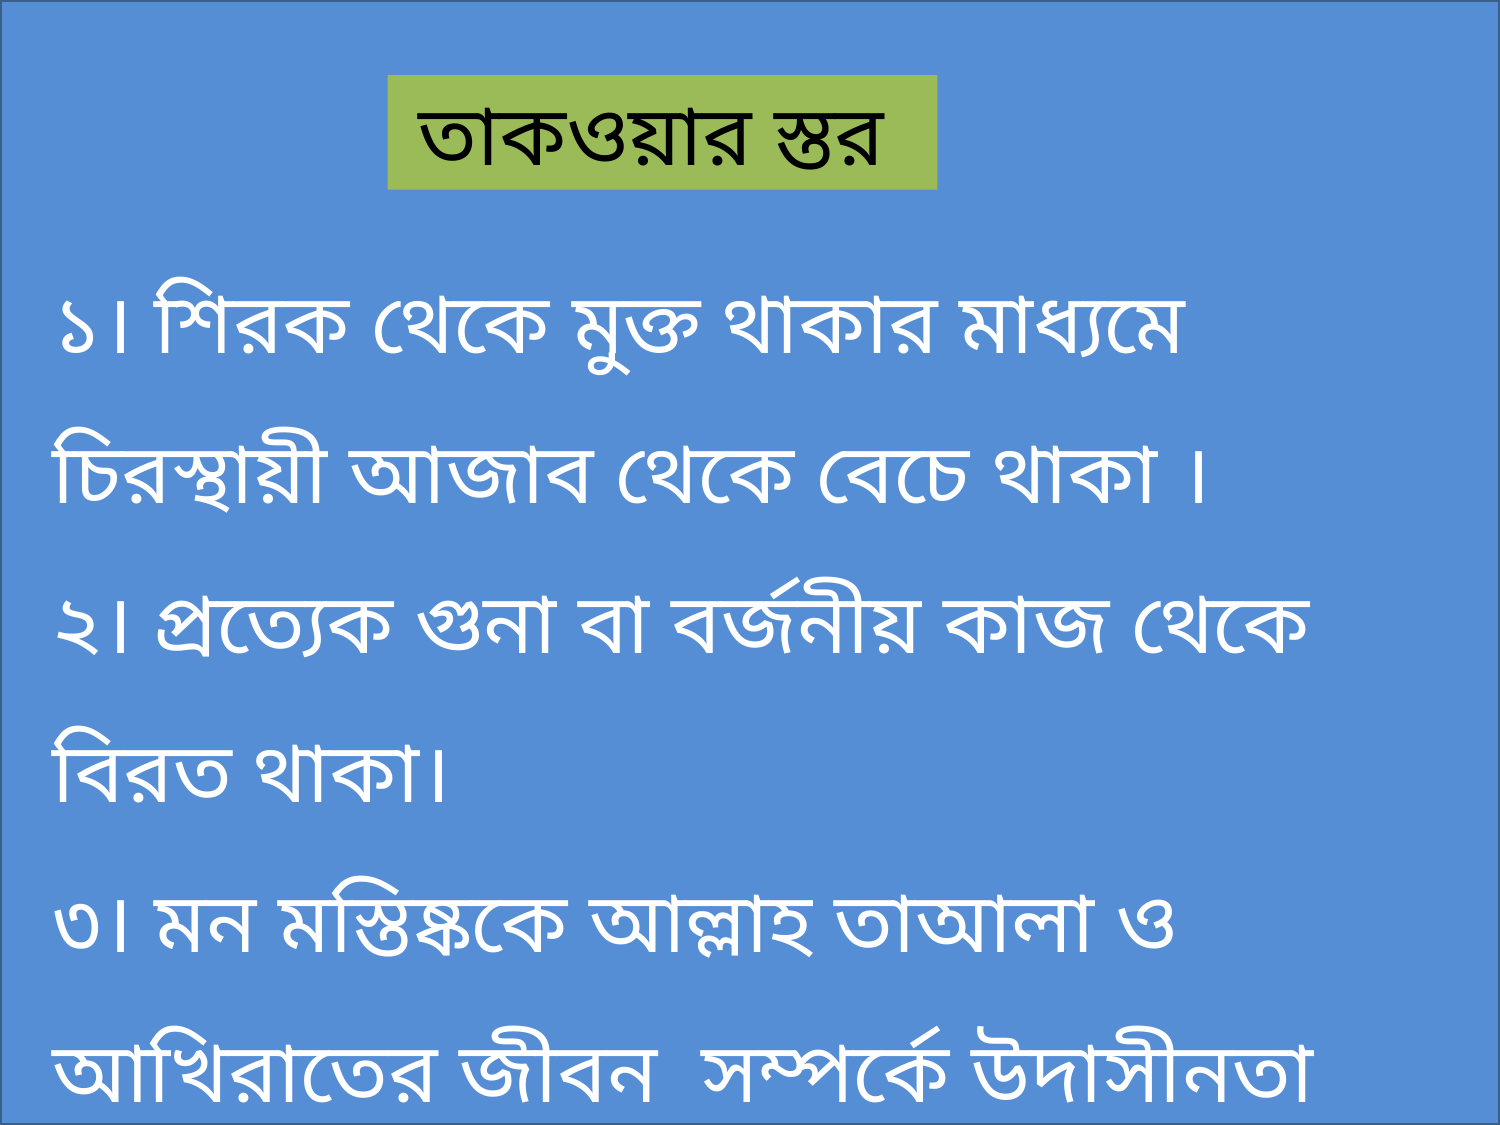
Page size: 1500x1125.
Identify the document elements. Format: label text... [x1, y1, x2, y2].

text_box ১। শিরক থেকে মুক্ত থাকার মাধ্যমে চিরস্থায়ী আজাব থেকে বেচে থাকা । ২। প্রত্যেক গুনা বা বর্জনীয় কাজ থেকে বিরত থাকা। ৩। মন মস্তিষ্ককে আল্লাহ তাআলা ও আখিরাতের জীবন সম্পর্কে উদাসীনতা থেকে মুক্ত রেখে পরিপূর্ণ আগ্রহ ও ভালবাসা নিয়ে আল্লাহর নৈকট্য আর্জনের চেষ্ট করা। [37, 212, 1463, 1125]
text_box তাকওয়ার স্তর [387, 75, 938, 190]
